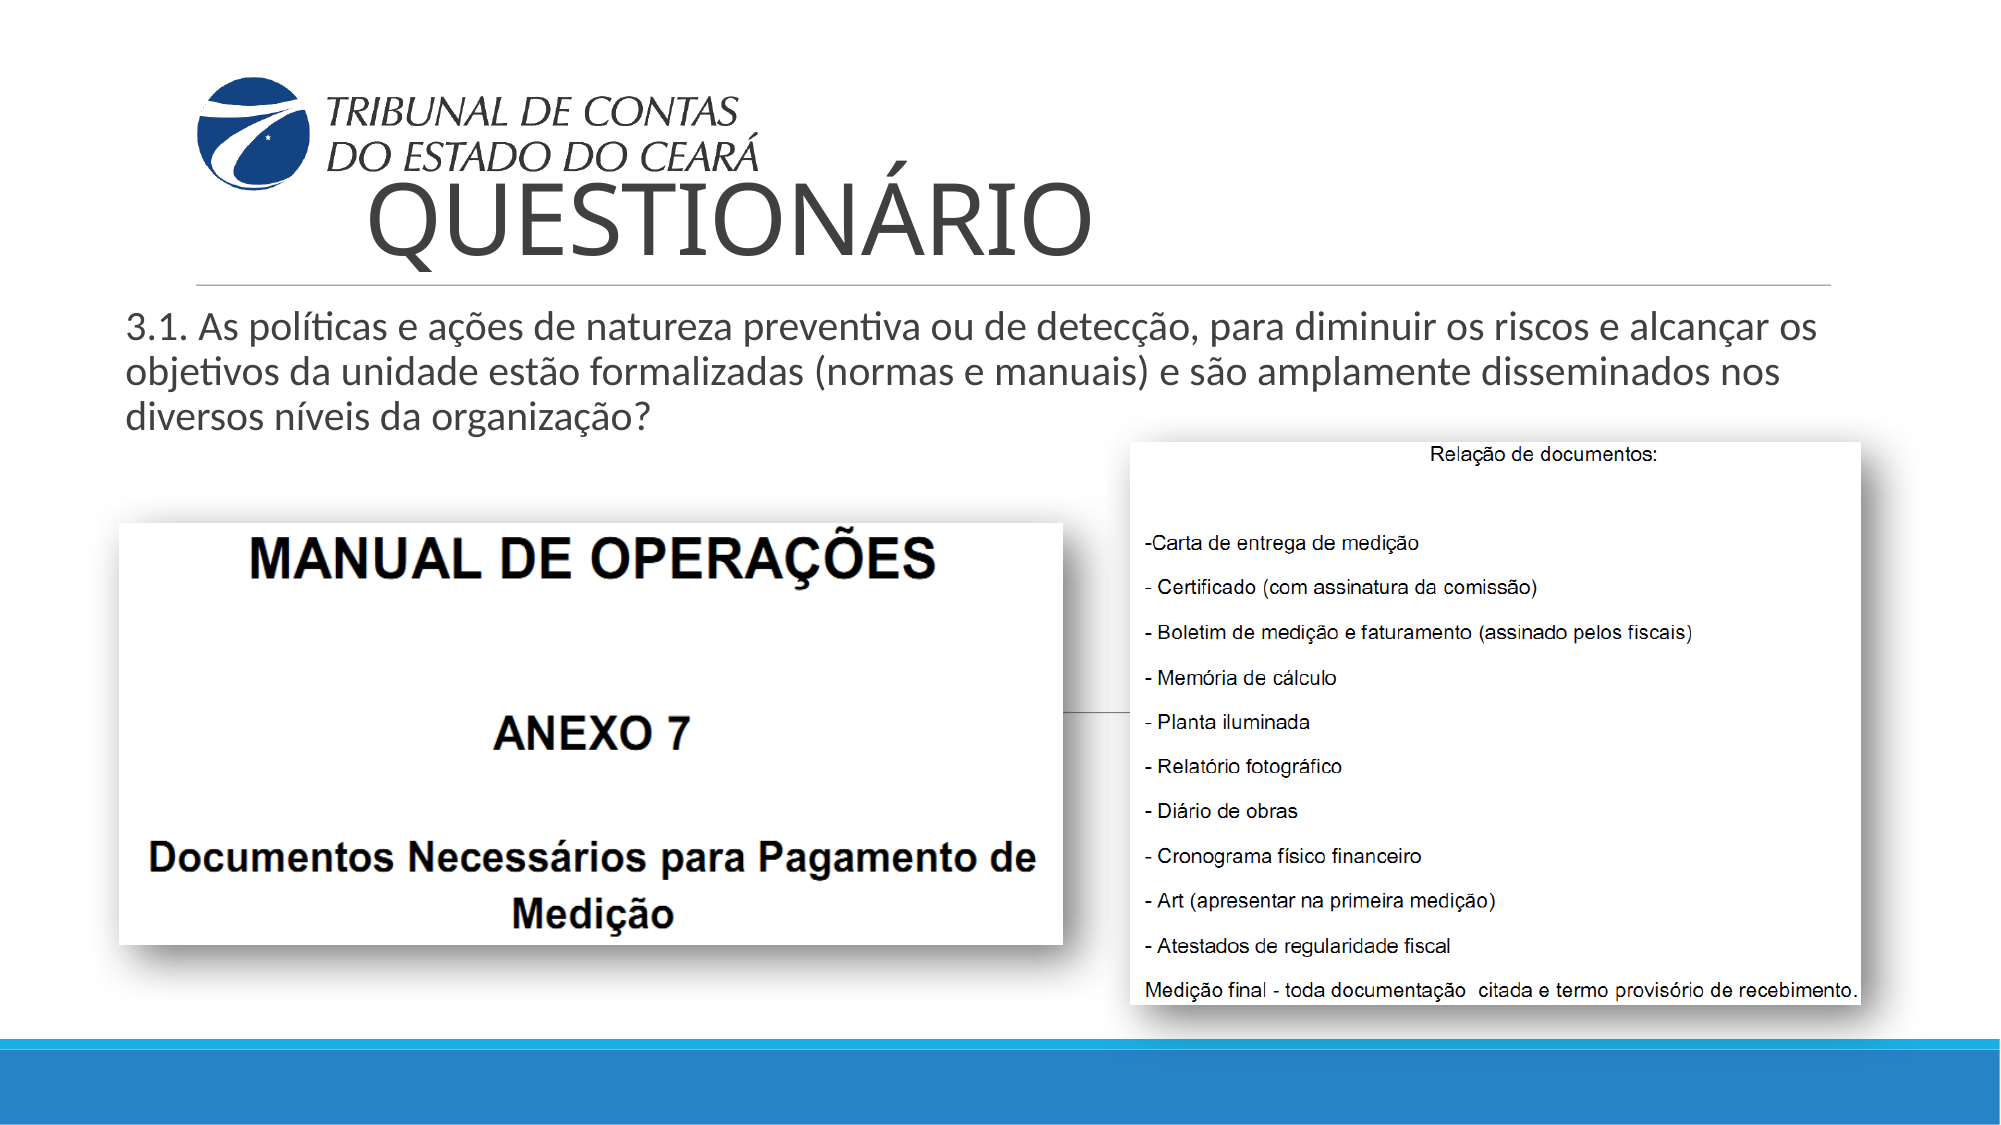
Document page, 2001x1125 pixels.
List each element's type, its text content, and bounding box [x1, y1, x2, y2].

picture [1130, 442, 1861, 1005]
picture [180, 45, 350, 220]
picture [118, 523, 1064, 945]
title QUESTIONÁRIO [350, 45, 2000, 284]
list 3.1. As políticas e ações de natureza preventiva ou de detecção, para diminuir os riscos e alcançar os objetivos da unidade estão formalizadas (normas e manuais) e são amplamente disseminados nos diversos níveis da organização? [110, 297, 1920, 1061]
